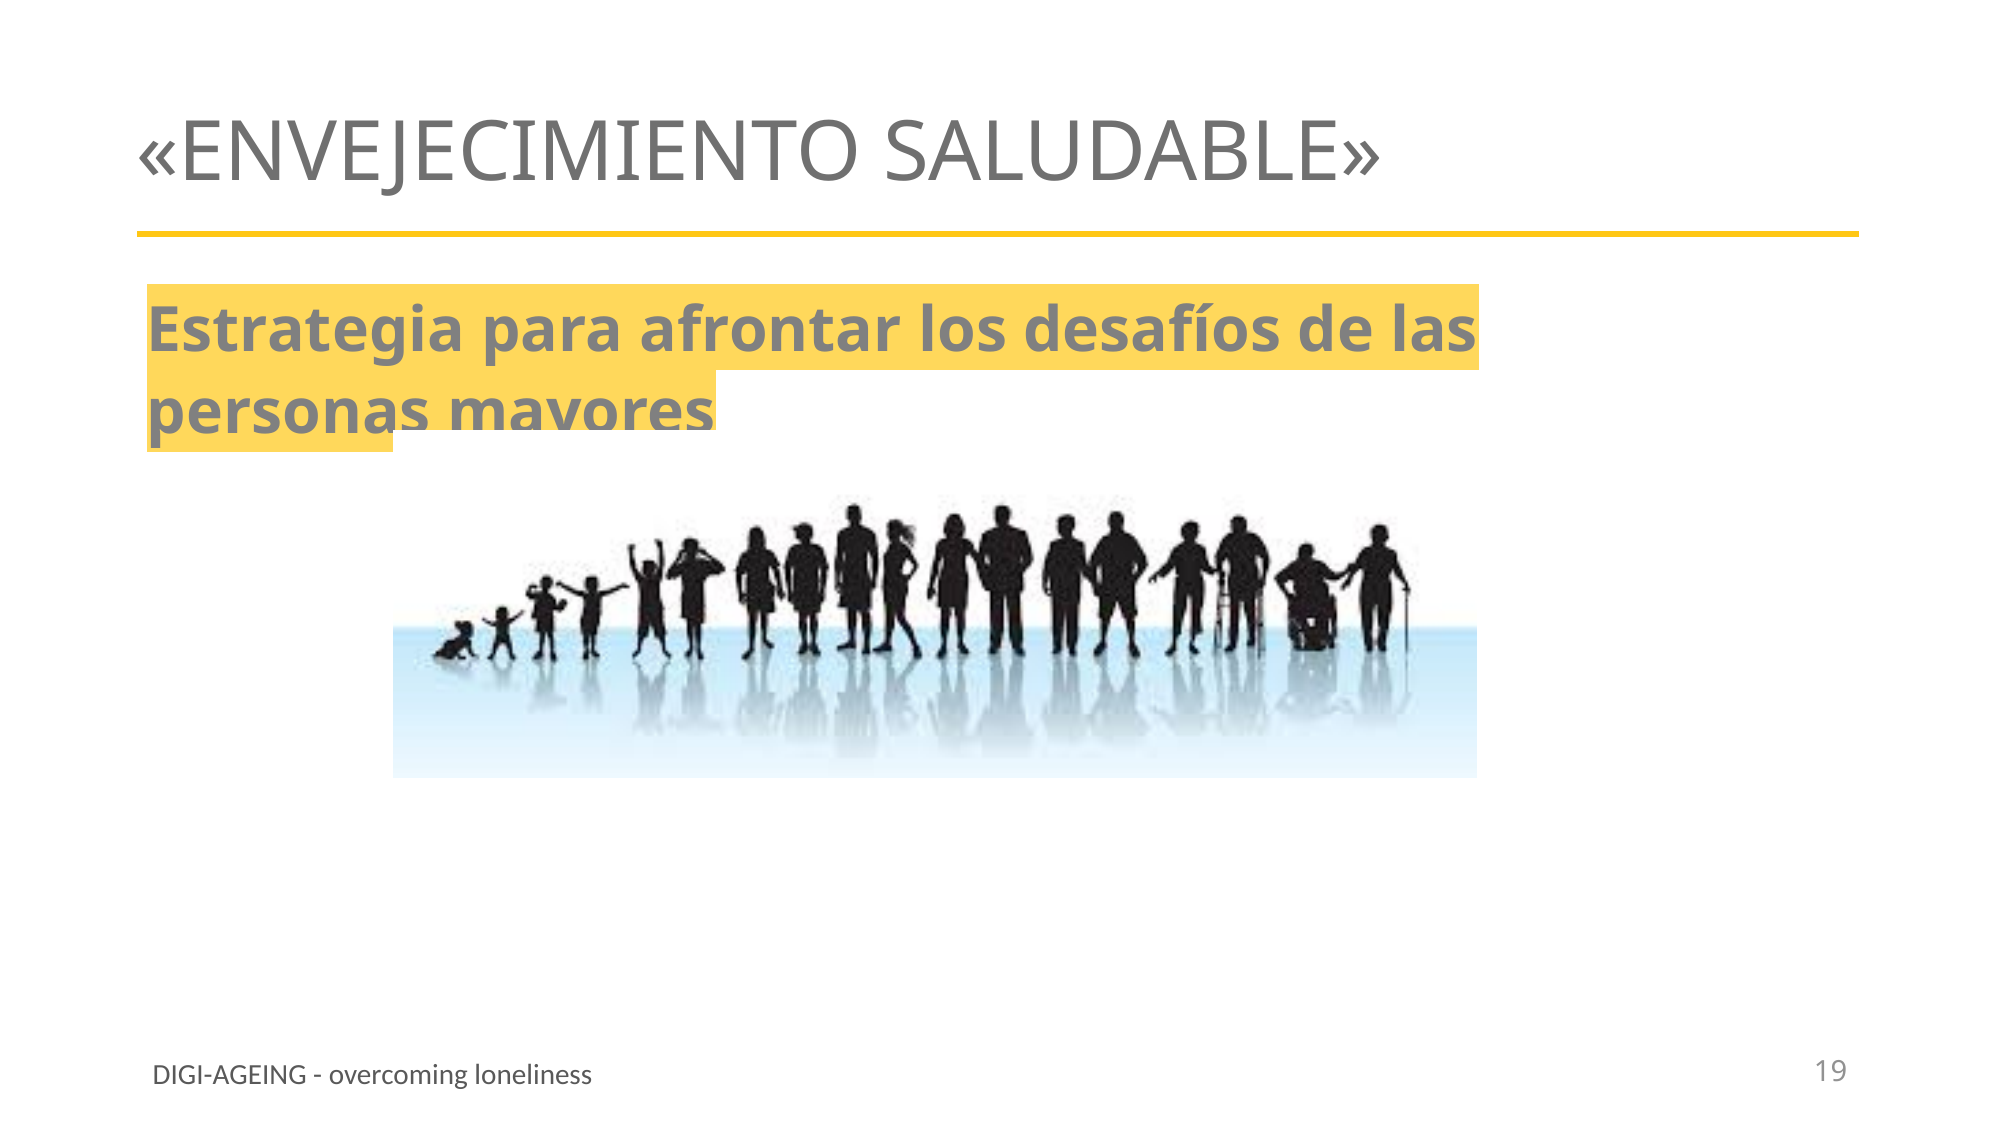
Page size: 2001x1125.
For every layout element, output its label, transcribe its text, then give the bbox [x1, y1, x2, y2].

title «Envejecimiento saludable» [121, 70, 1899, 236]
list Estrategia para afrontar los desafíos de las personas mayores [131, 273, 1739, 1004]
slide_number 19 [1412, 1042, 1863, 1103]
picture [393, 430, 1477, 778]
